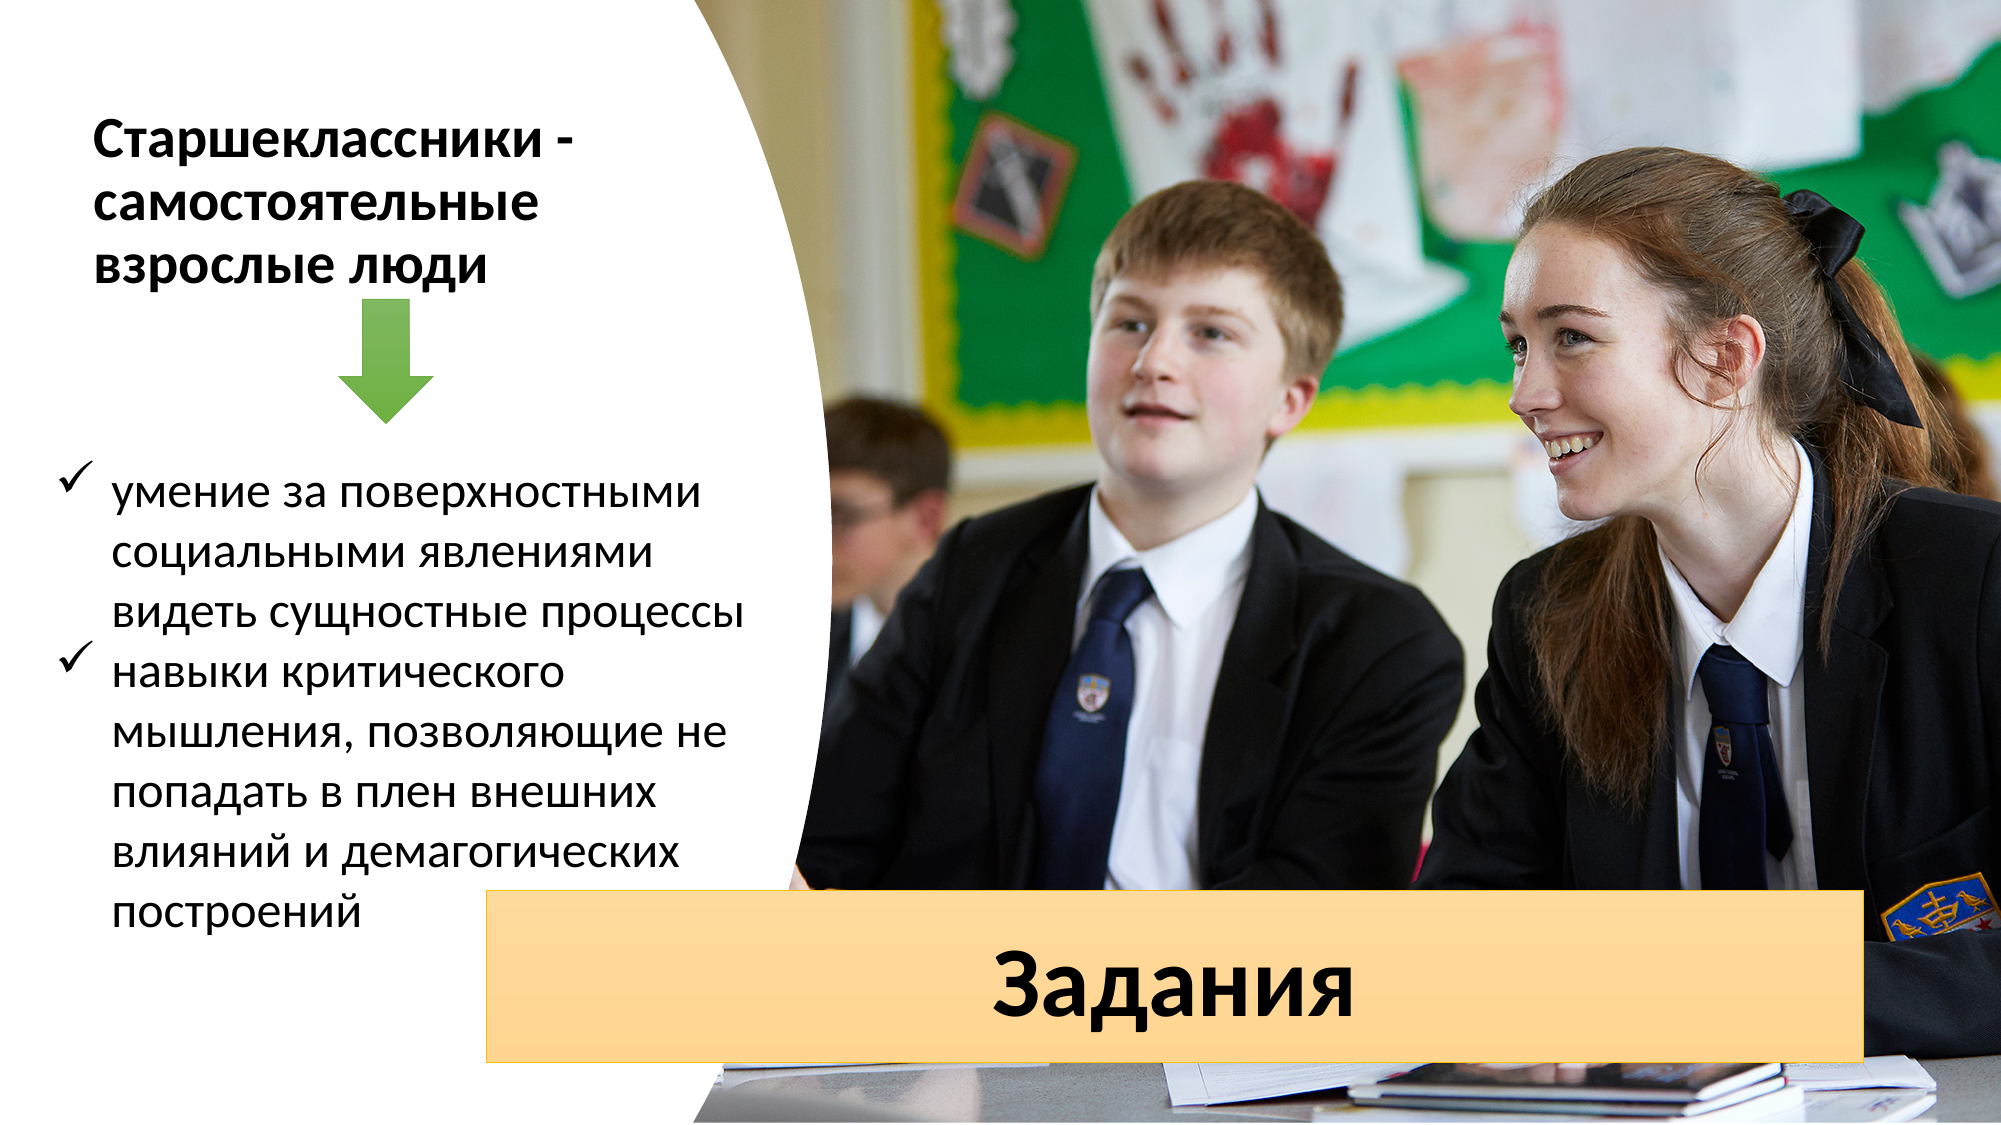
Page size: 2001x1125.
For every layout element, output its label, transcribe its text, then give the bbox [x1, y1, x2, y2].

picture [692, 0, 2001, 1123]
title Старшеклассники - самостоятельные взрослые люди [78, 115, 692, 304]
text_box [338, 298, 434, 425]
text_box Задания [486, 945, 692, 1063]
text_box умение за поверхностными социальными явлениями видеть сущностные процессы навыки критического мышления, позволяющие не попадать в плен внешних влияний и демагогических построений [40, 450, 692, 945]
